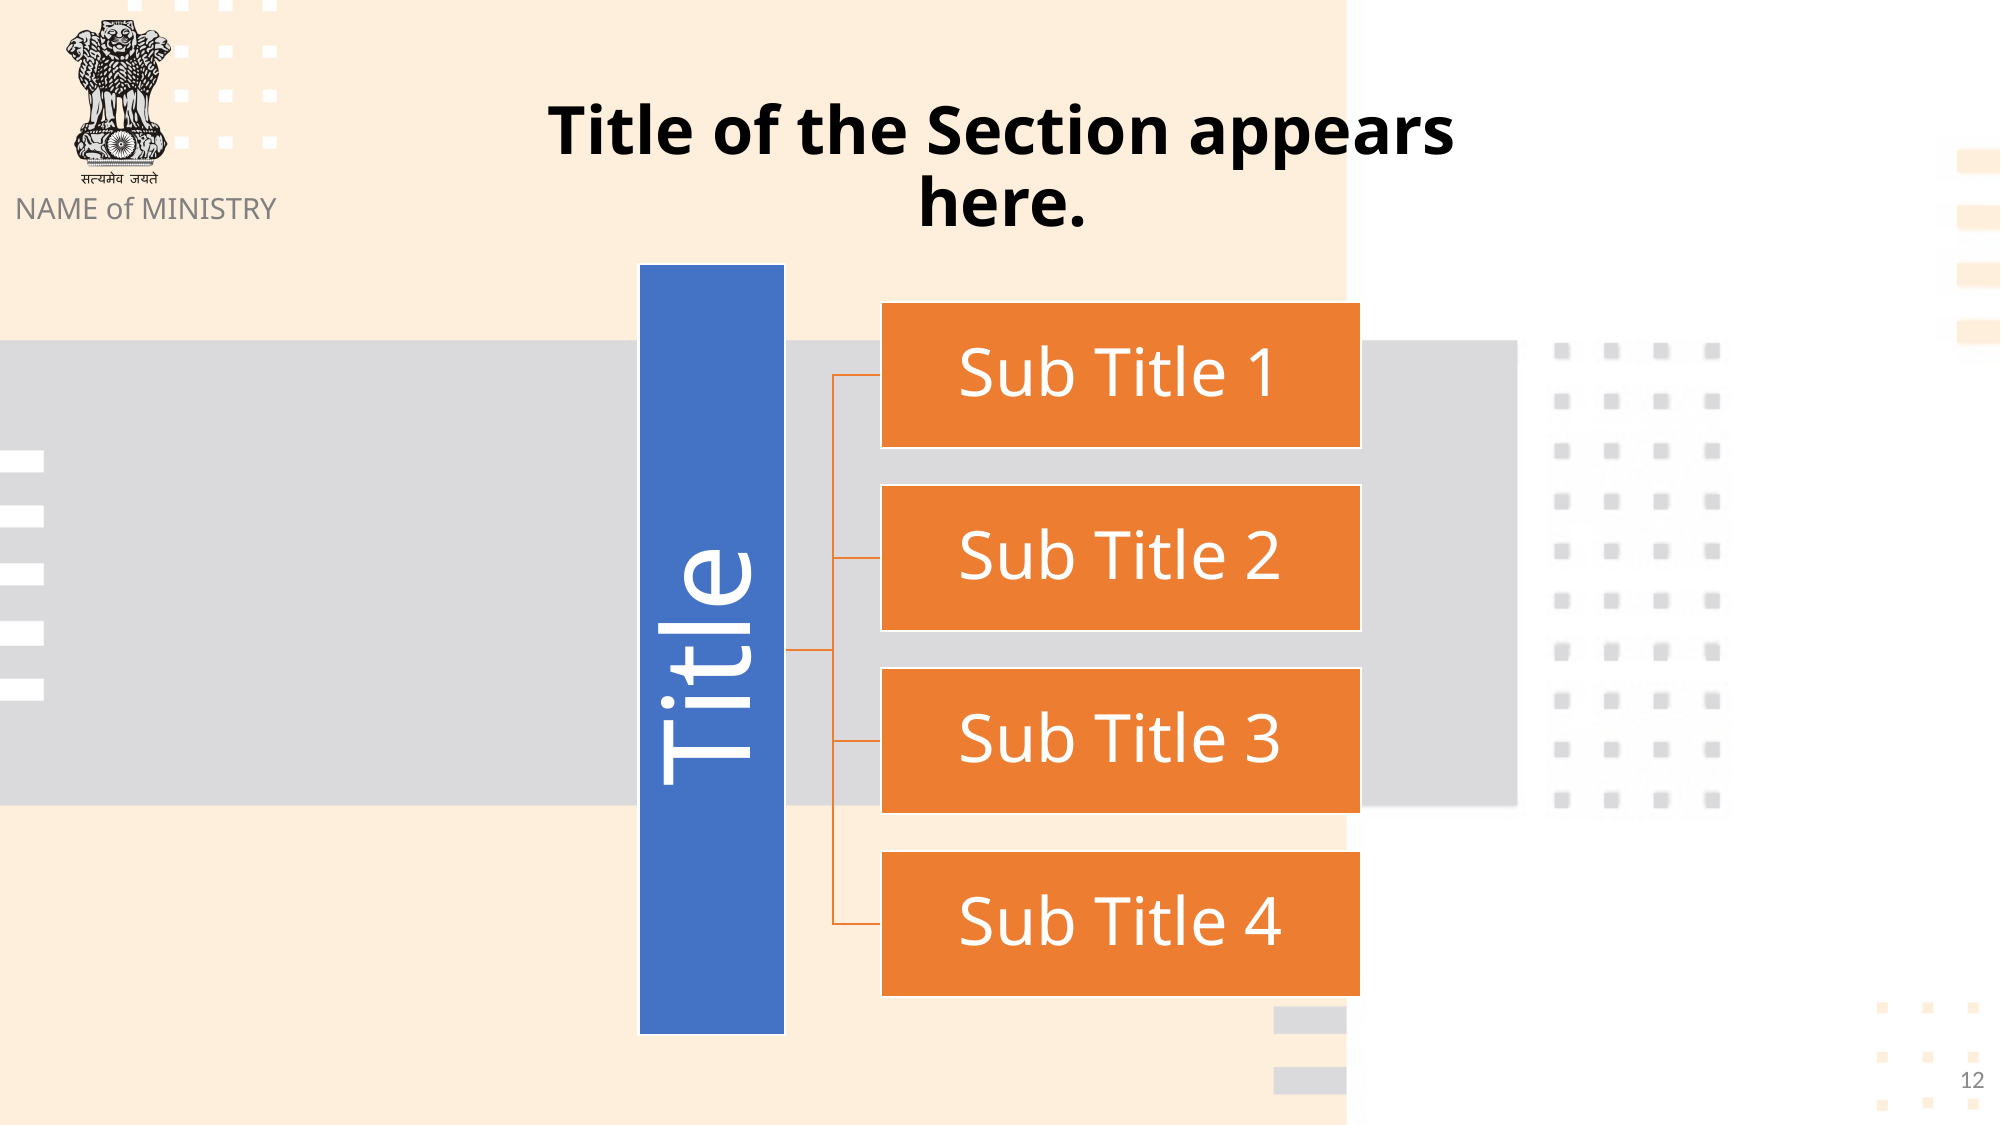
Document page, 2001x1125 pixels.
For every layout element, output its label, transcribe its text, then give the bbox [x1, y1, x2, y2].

slide_number 12 [1550, 1048, 2000, 1109]
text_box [430, 264, 1570, 1035]
picture [66, 20, 171, 184]
text_box Title of the Section appears here. [491, 89, 1513, 249]
